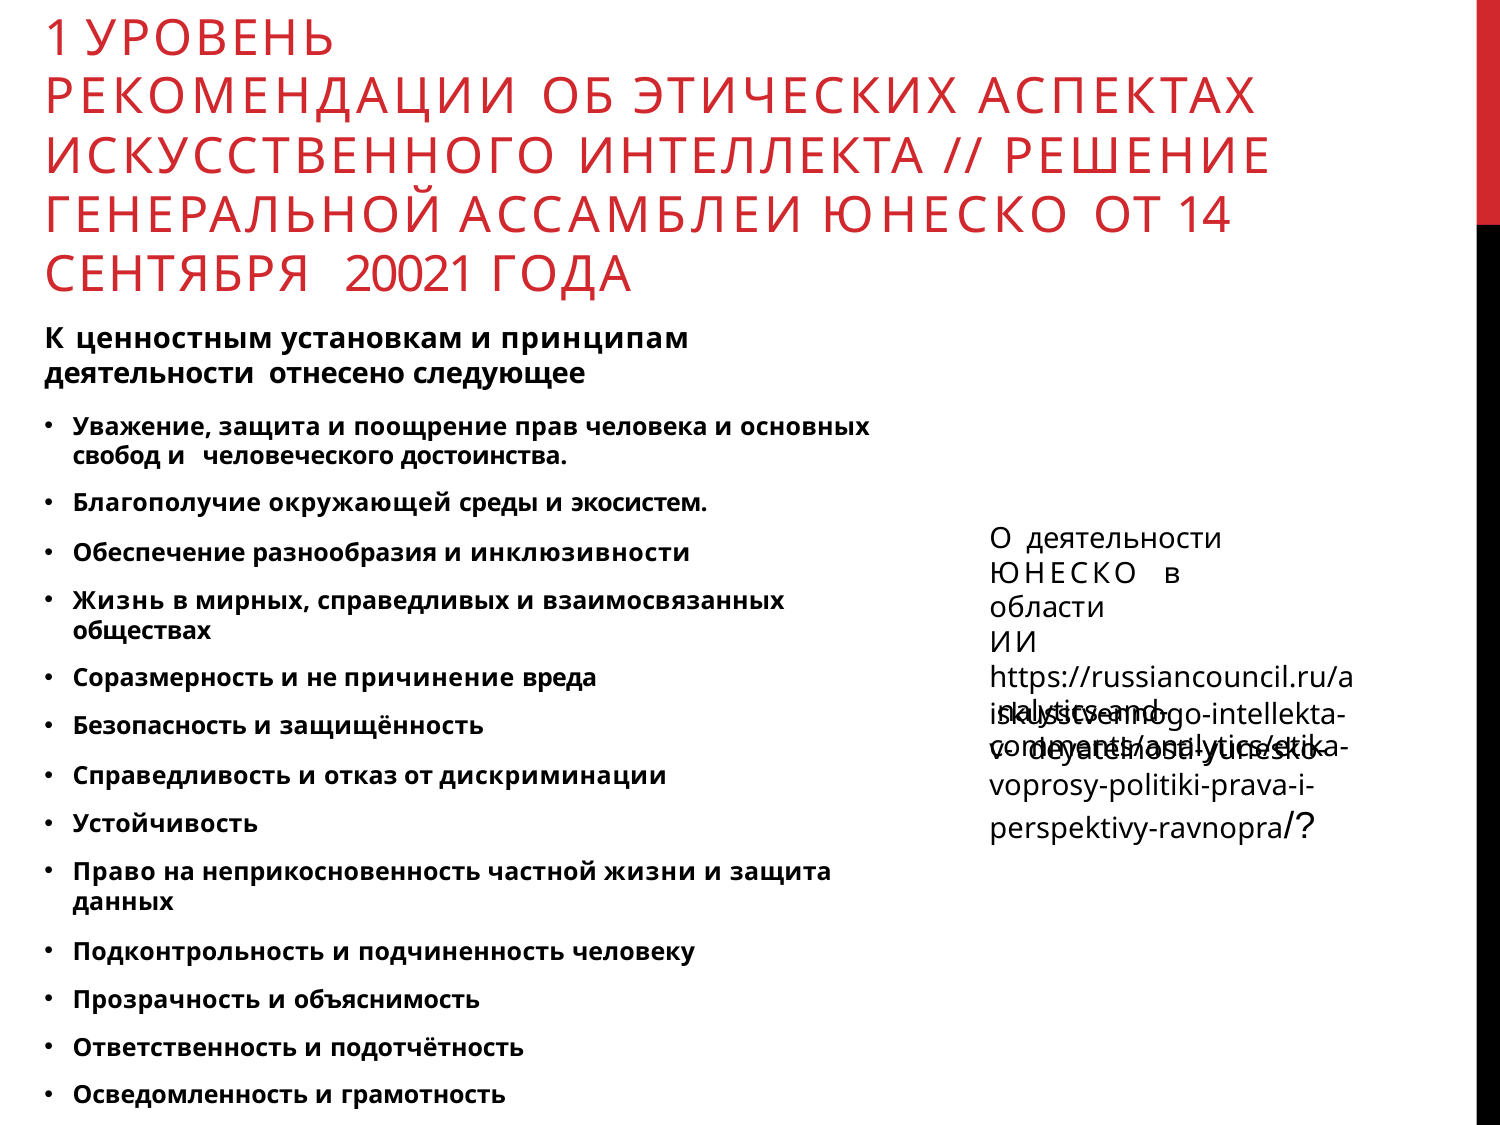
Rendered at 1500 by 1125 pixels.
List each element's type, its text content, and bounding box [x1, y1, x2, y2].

text_box К ценностным установкам и принципам деятельности отнесено следующее [42, 317, 831, 390]
text_box Уважение, защита и поощрение прав человека и основных свобод и человеческого достоинства. Благополучие окружающей среды и экосистем. Обеспечение разнообразия и инклюзивности Жизнь в мирных, справедливых и взаимосвязанных обществах Соразмерность и не причинение вреда Безопасность и защищённость Справедливость и отказ от дискриминации Устойчивость Право на неприкосновенность частной жизни и защита данных Подконтрольность и подчиненность человеку Прозрачность и объяснимость Ответственность и подотчётность Осведомленность и грамотность Многостороннее и адаптивное управление и взаимодействие [42, 407, 912, 1125]
text_box iskusstvennogo-intellekta-v- deyatelnosti-yunesko- voprosy-politiki-prava-i- perspektivy-ravnopra/? [987, 693, 1359, 847]
text_box О деятельности ЮНЕСКО в области ИИ https://russiancouncil.ru/a nalytics-and- comments/analytics/etika- [987, 518, 1363, 764]
title 1 УРОВЕНЬ РЕКОМЕНДАЦИИ ОБ ЭТИЧЕСКИХ АСПЕКТАХ ИСКУССТВЕННОГО ИНТЕЛЛЕКТА // РЕШЕНИЕ ГЕНЕРАЛЬНОЙ АССАМБЛЕИ ЮНЕСКО ОТ 14 СЕНТЯБРЯ 20021 ГОДА [42, 3, 1416, 304]
